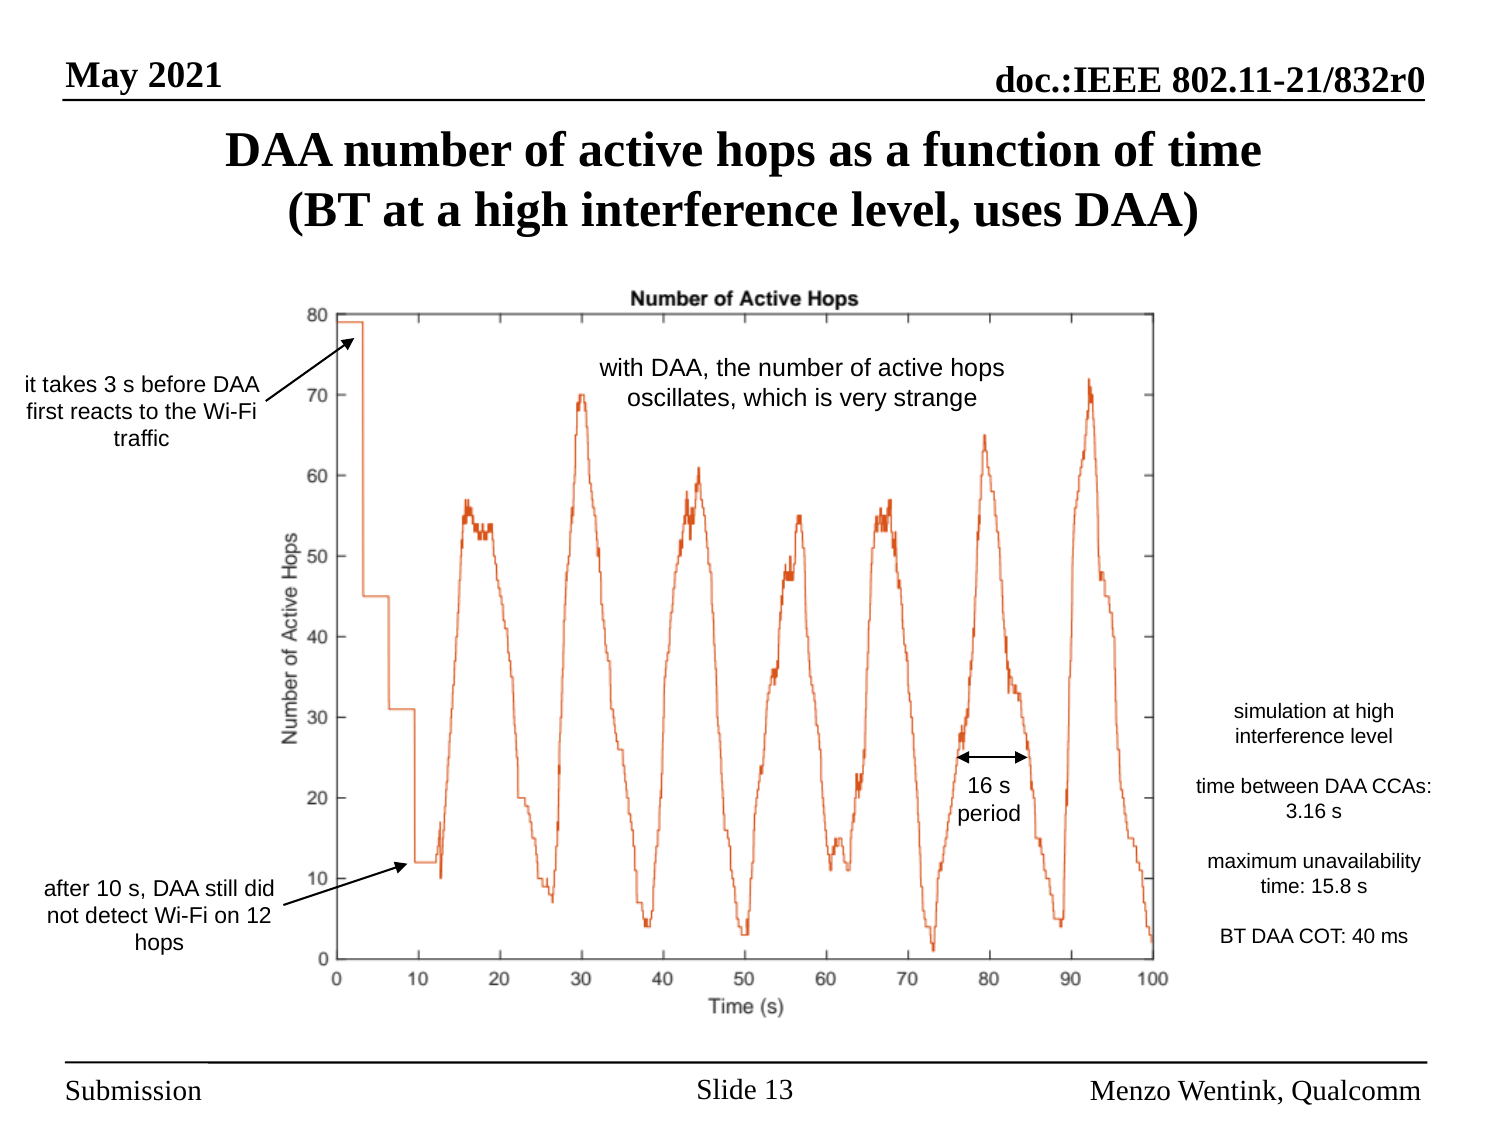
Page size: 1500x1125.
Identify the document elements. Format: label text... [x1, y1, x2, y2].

title DAA number of active hops as a function of time (BT at a high interference level, uses DAA) [62, 101, 1426, 253]
text_box it takes 3 s before DAA first reacts to the Wi-Fi traffic [0, 361, 195, 459]
text_box after 10 s, DAA still did not detect Wi-Fi on 12 hops [17, 865, 195, 963]
slide_number Slide 13 [693, 1070, 797, 1106]
picture [200, 255, 1251, 1044]
text_box simulation at high interference level time between DAA CCAs: 3.16 s maximum unavailability time: 15.8 s BT DAA COT: 40 ms [1256, 690, 1447, 956]
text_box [265, 337, 355, 402]
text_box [283, 863, 408, 906]
